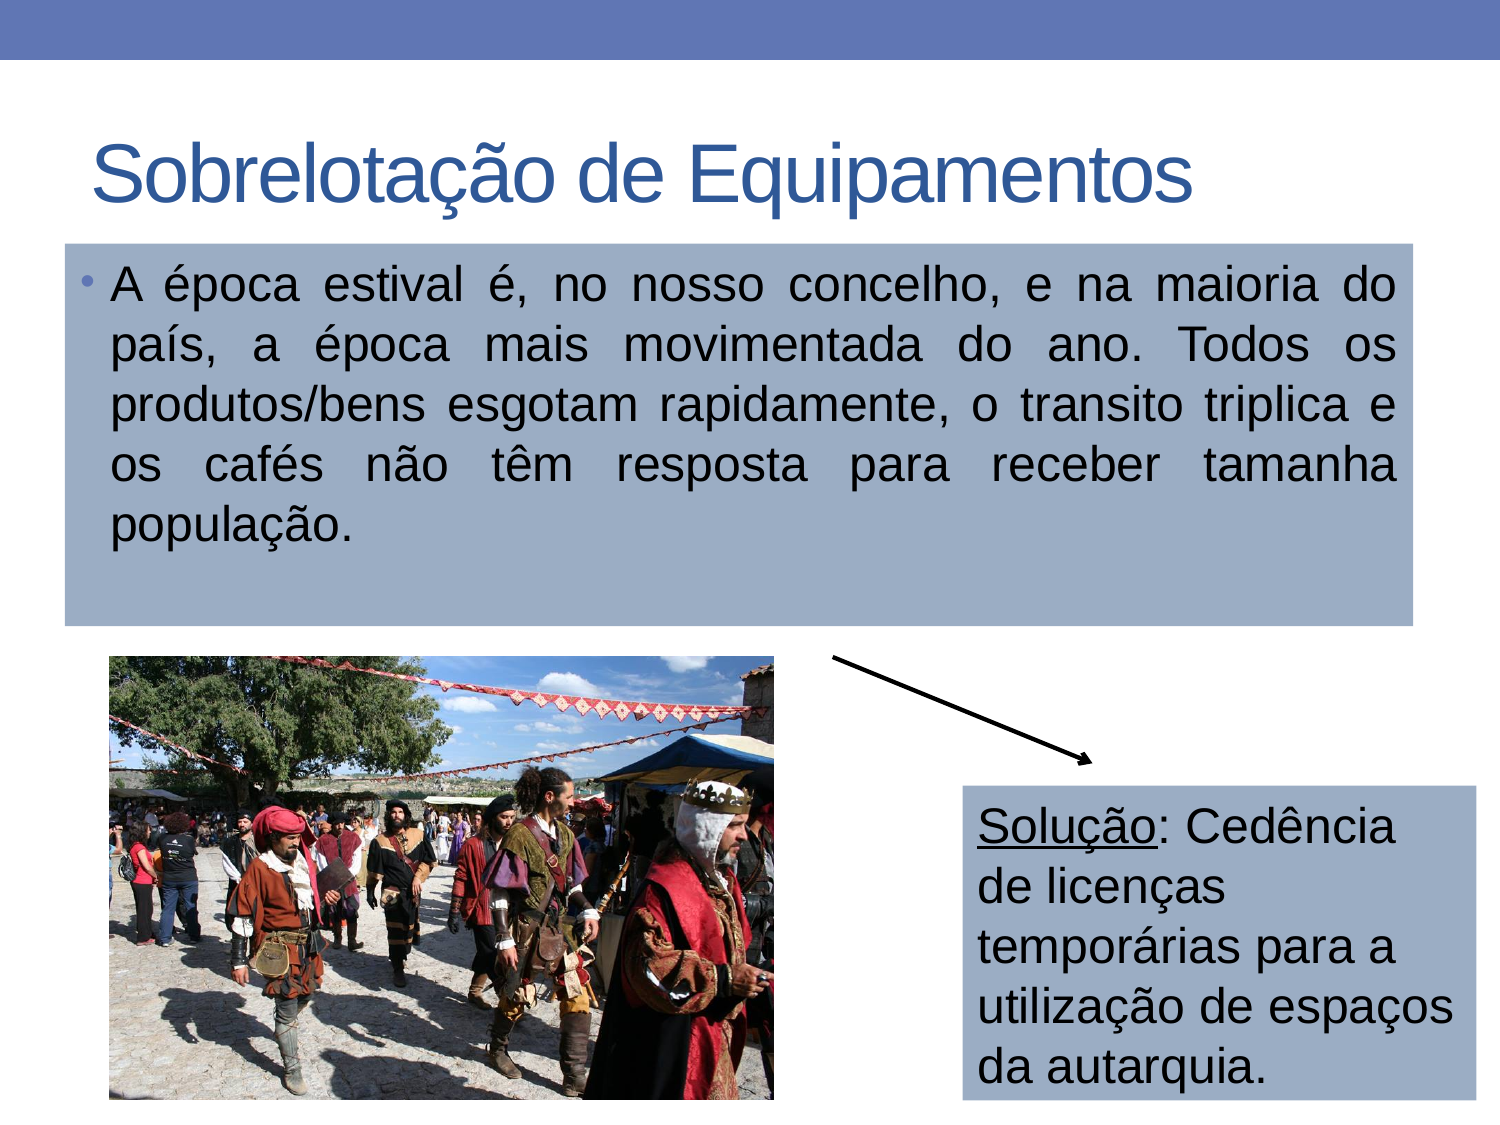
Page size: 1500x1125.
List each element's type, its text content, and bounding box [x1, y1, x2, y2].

list A época estival é, no nosso concelho, e na maioria do país, a época mais movimentada do ano. Todos os produtos/bens esgotam rapidamente, o transito triplica e os cafés não têm resposta para receber tamanha população. [64, 243, 1414, 627]
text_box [832, 656, 1093, 764]
picture [109, 656, 774, 1100]
text_box Solução: Cedência de licenças temporárias para a utilização de espaços da autarquia. [962, 785, 1477, 1101]
title Sobrelotação de Equipamentos [75, 87, 1425, 250]
